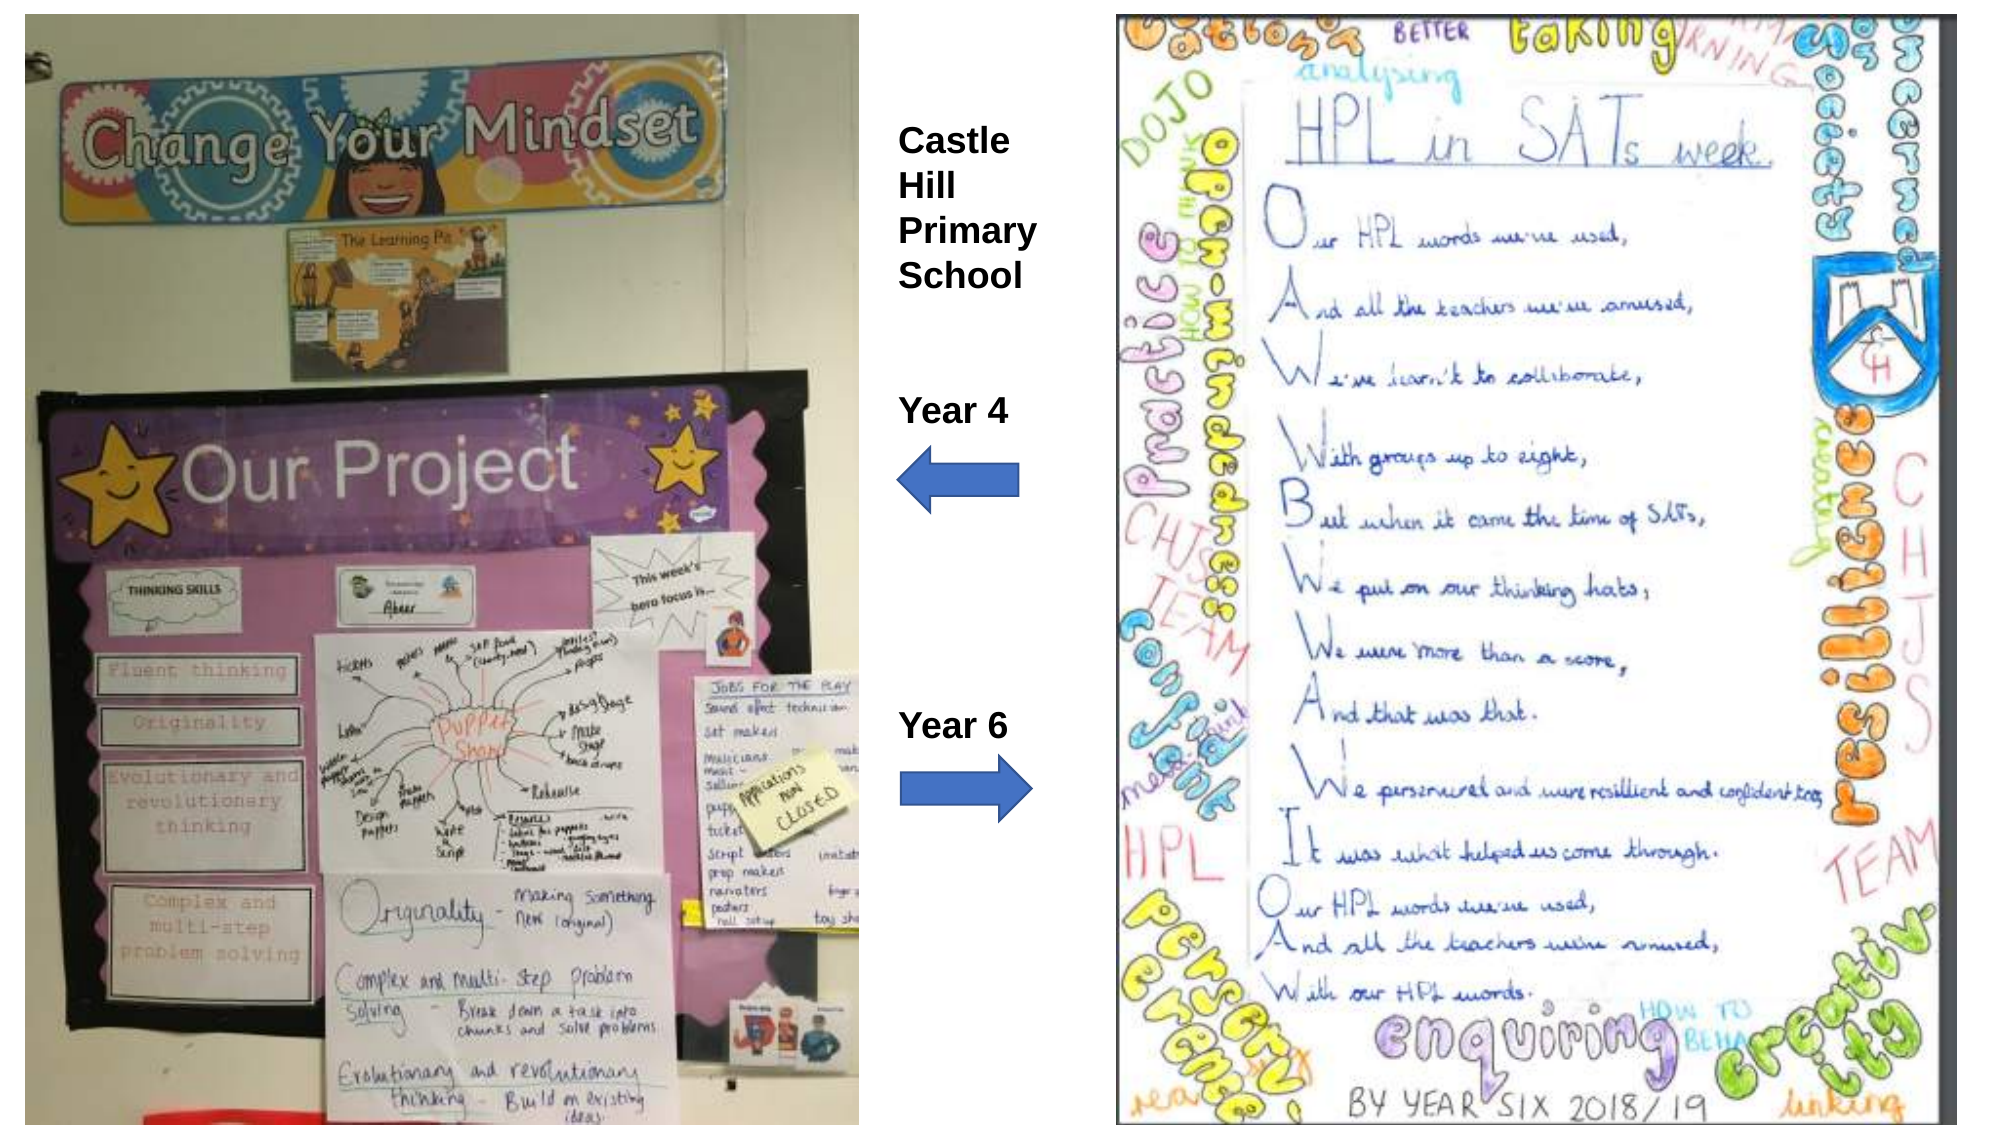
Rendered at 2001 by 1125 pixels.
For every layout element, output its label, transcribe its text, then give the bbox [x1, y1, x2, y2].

picture [1116, 14, 1957, 1125]
text_box [899, 753, 1034, 824]
picture [25, 14, 859, 1125]
text_box Castle Hill Primary School Year 4 Year 6 [883, 108, 1078, 844]
text_box [896, 444, 1020, 515]
